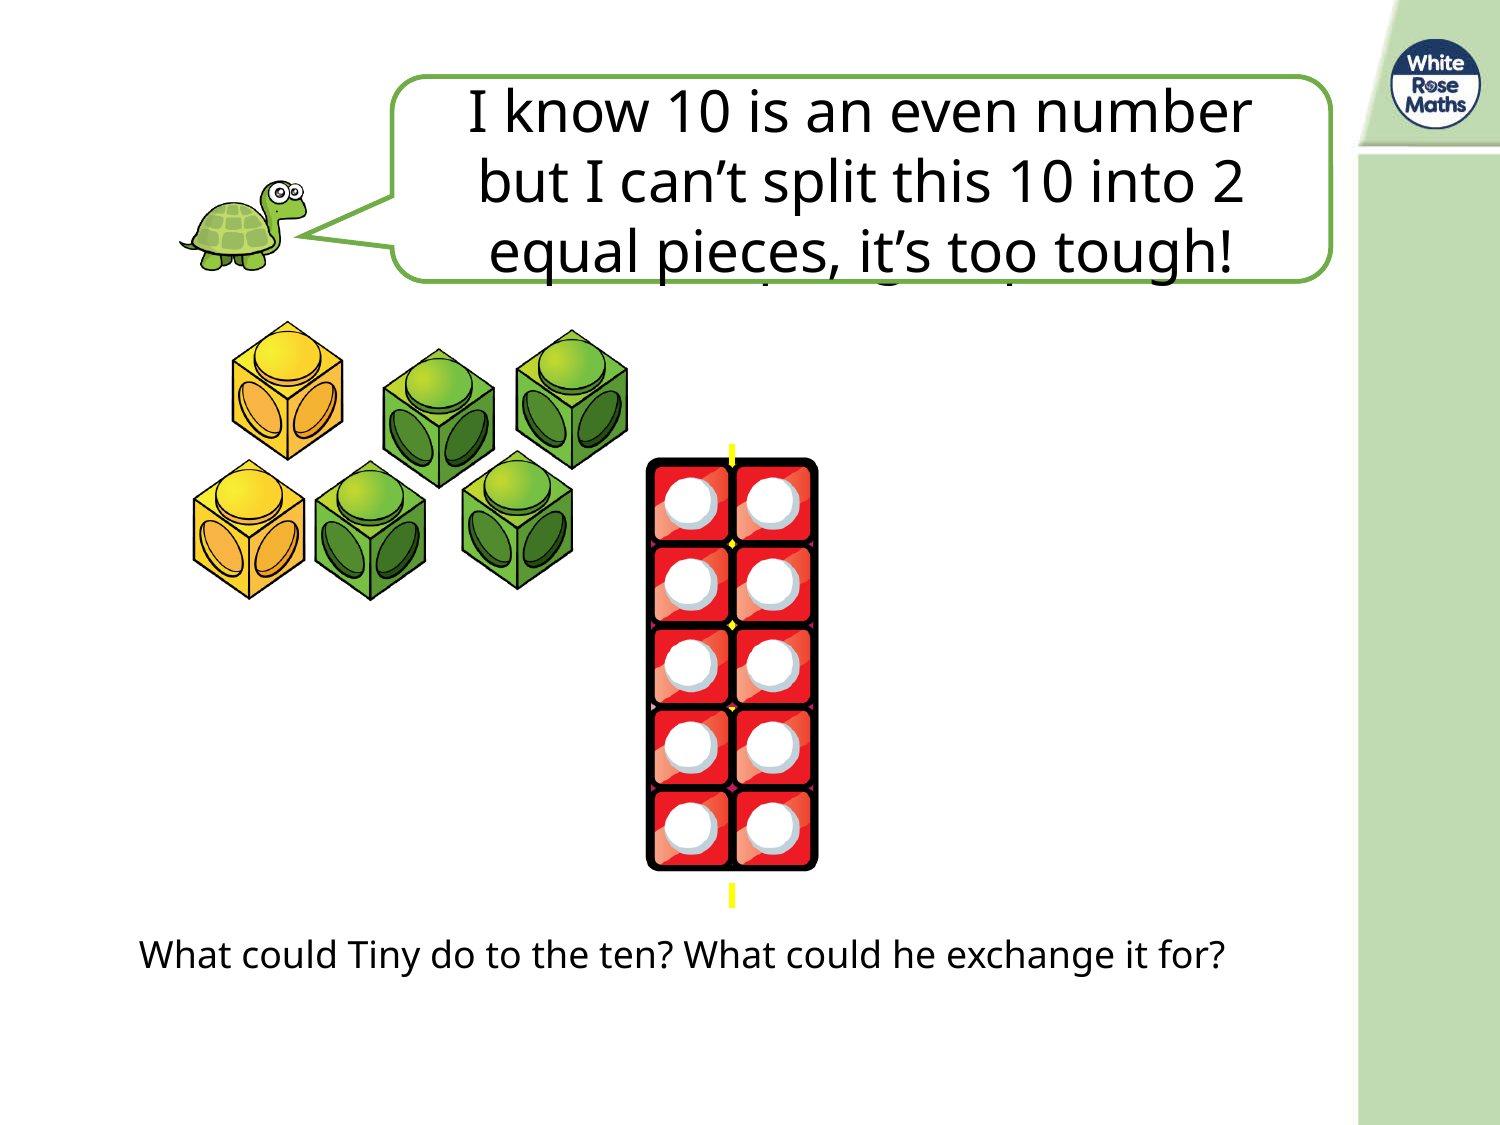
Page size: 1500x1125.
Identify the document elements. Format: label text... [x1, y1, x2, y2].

text_box What could Tiny do to the ten? What could he exchange it for? [124, 923, 1295, 984]
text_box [374, 308, 636, 610]
text_box I know 10 is an even number but I can’t split this 10 into 2 equal pieces, it’s too tough! [325, 75, 1332, 283]
picture [0, 0, 1500, 1125]
